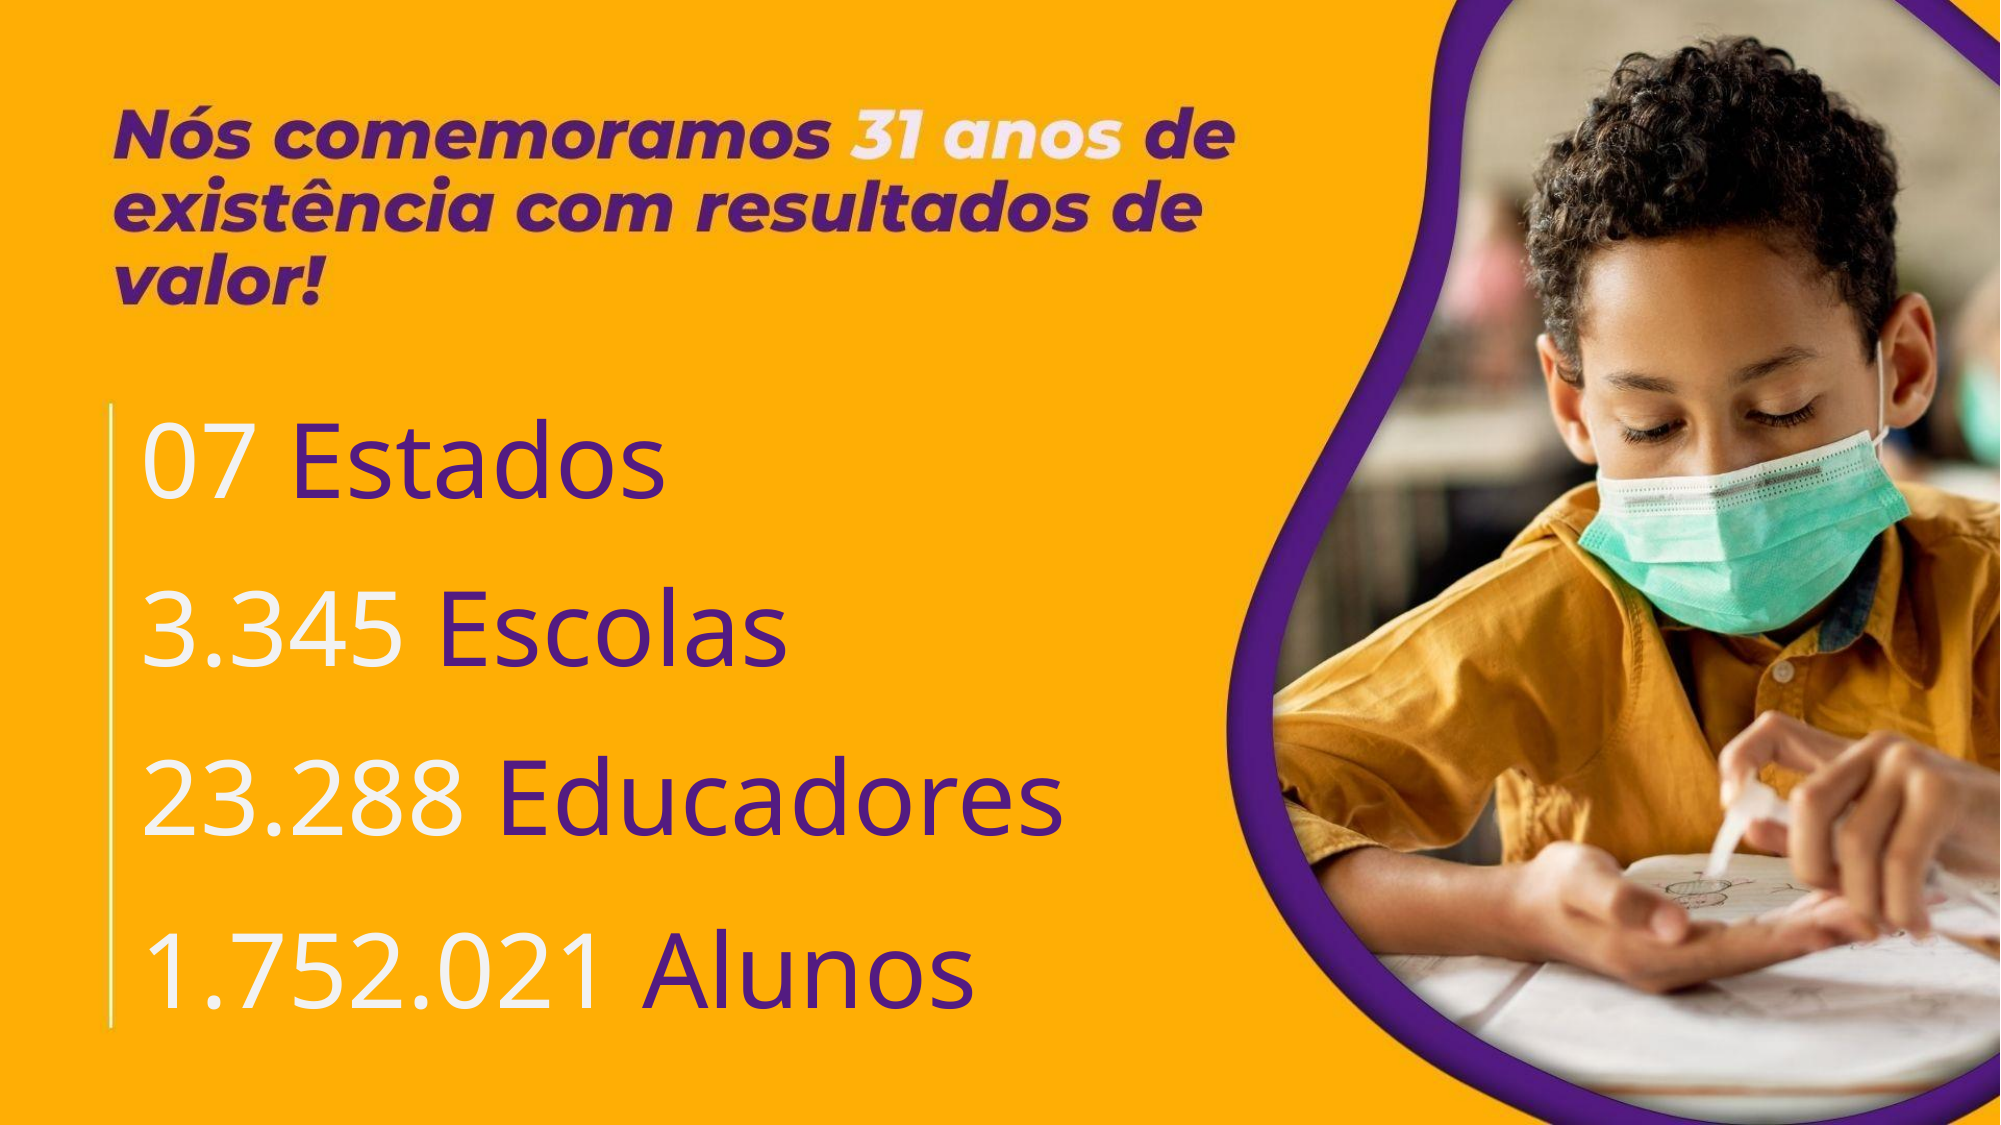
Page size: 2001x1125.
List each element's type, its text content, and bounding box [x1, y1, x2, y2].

text_box [0, 0, 2000, 1125]
text_box 3.345 Escolas 23.288 Educadores 1.752.021 Alunos [140, 569, 1229, 1029]
text_box 07 Estados [140, 400, 791, 520]
